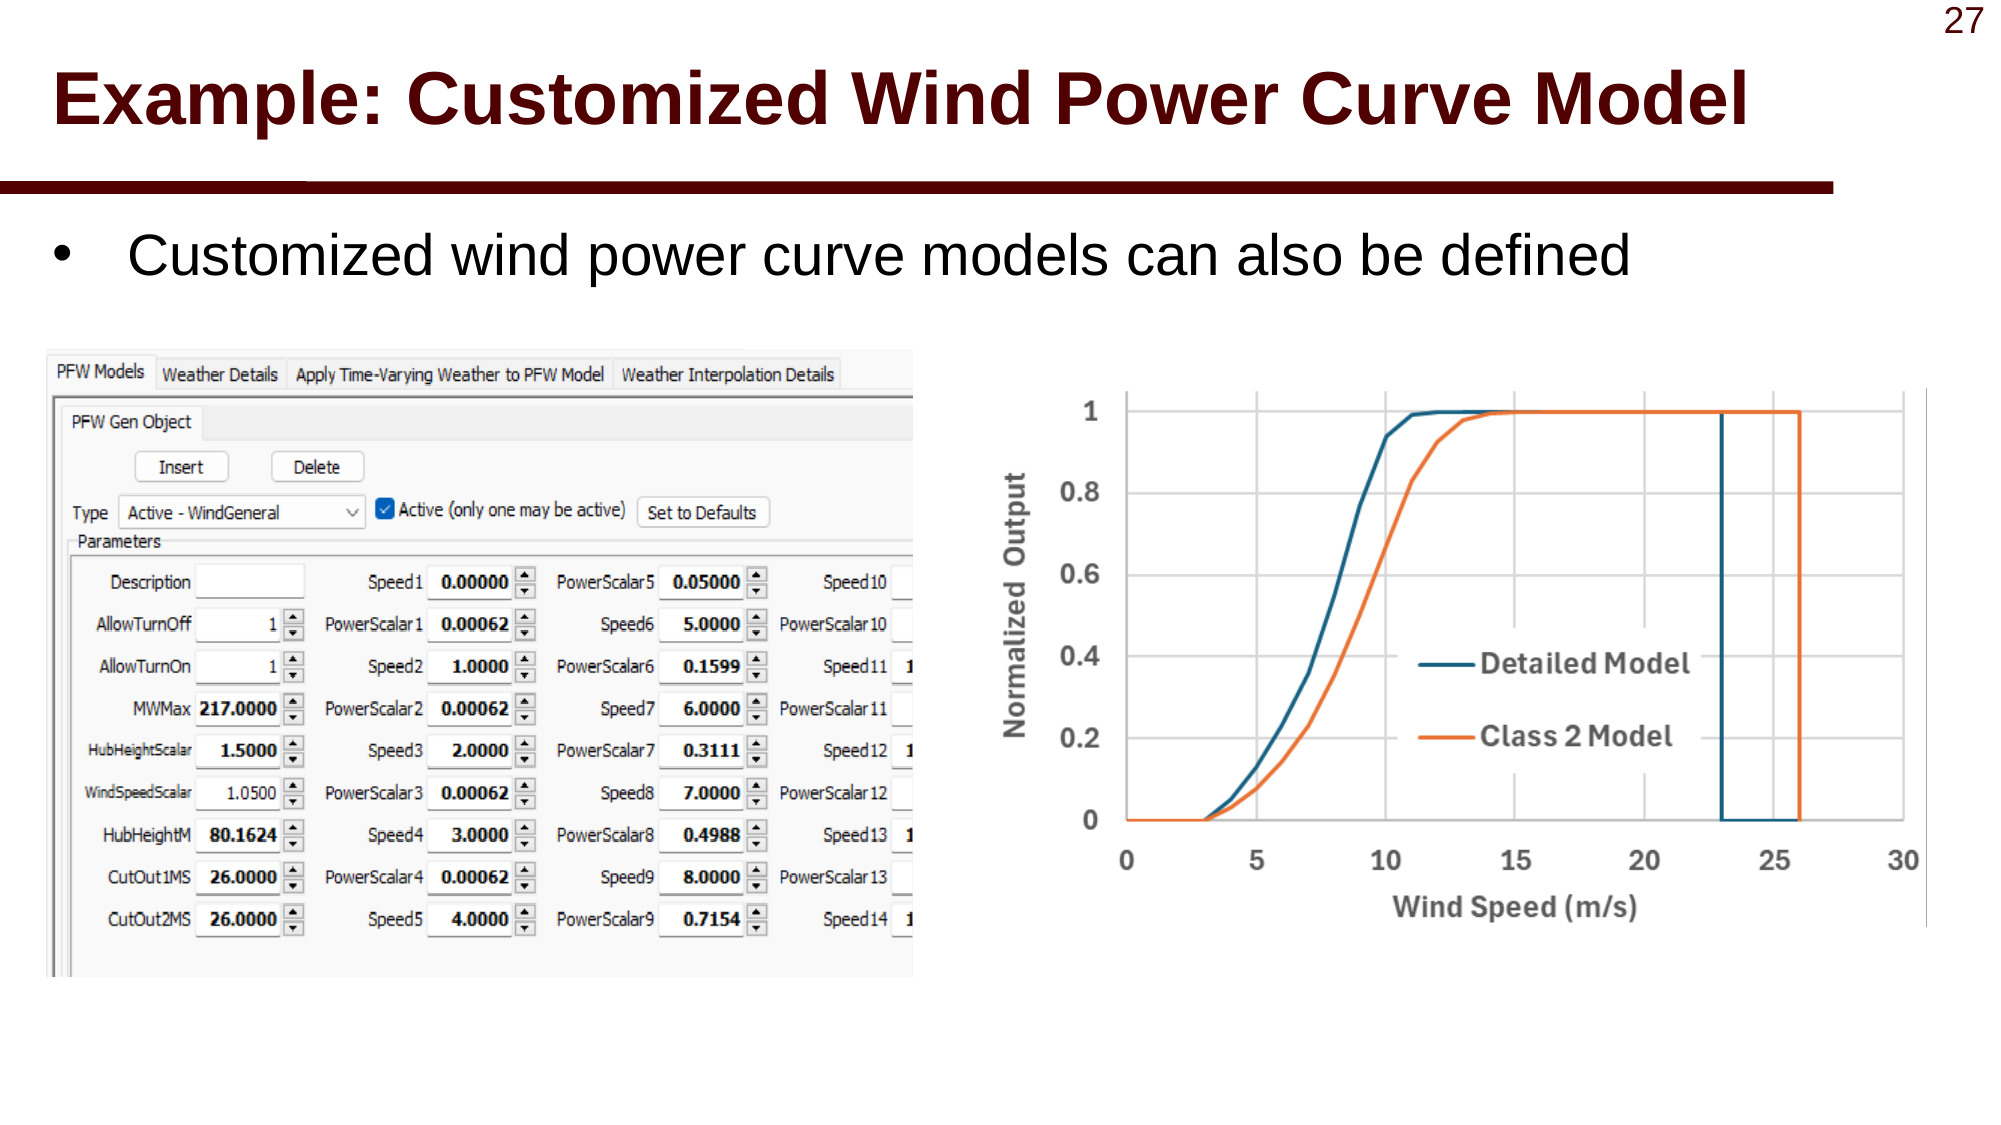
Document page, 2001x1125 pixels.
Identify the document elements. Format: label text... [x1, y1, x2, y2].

picture [46, 349, 913, 977]
title Example: Customized Wind Power Curve Model [37, 12, 1851, 188]
list Customized wind power curve models can also be defined [37, 209, 1876, 1063]
picture [974, 387, 1927, 927]
